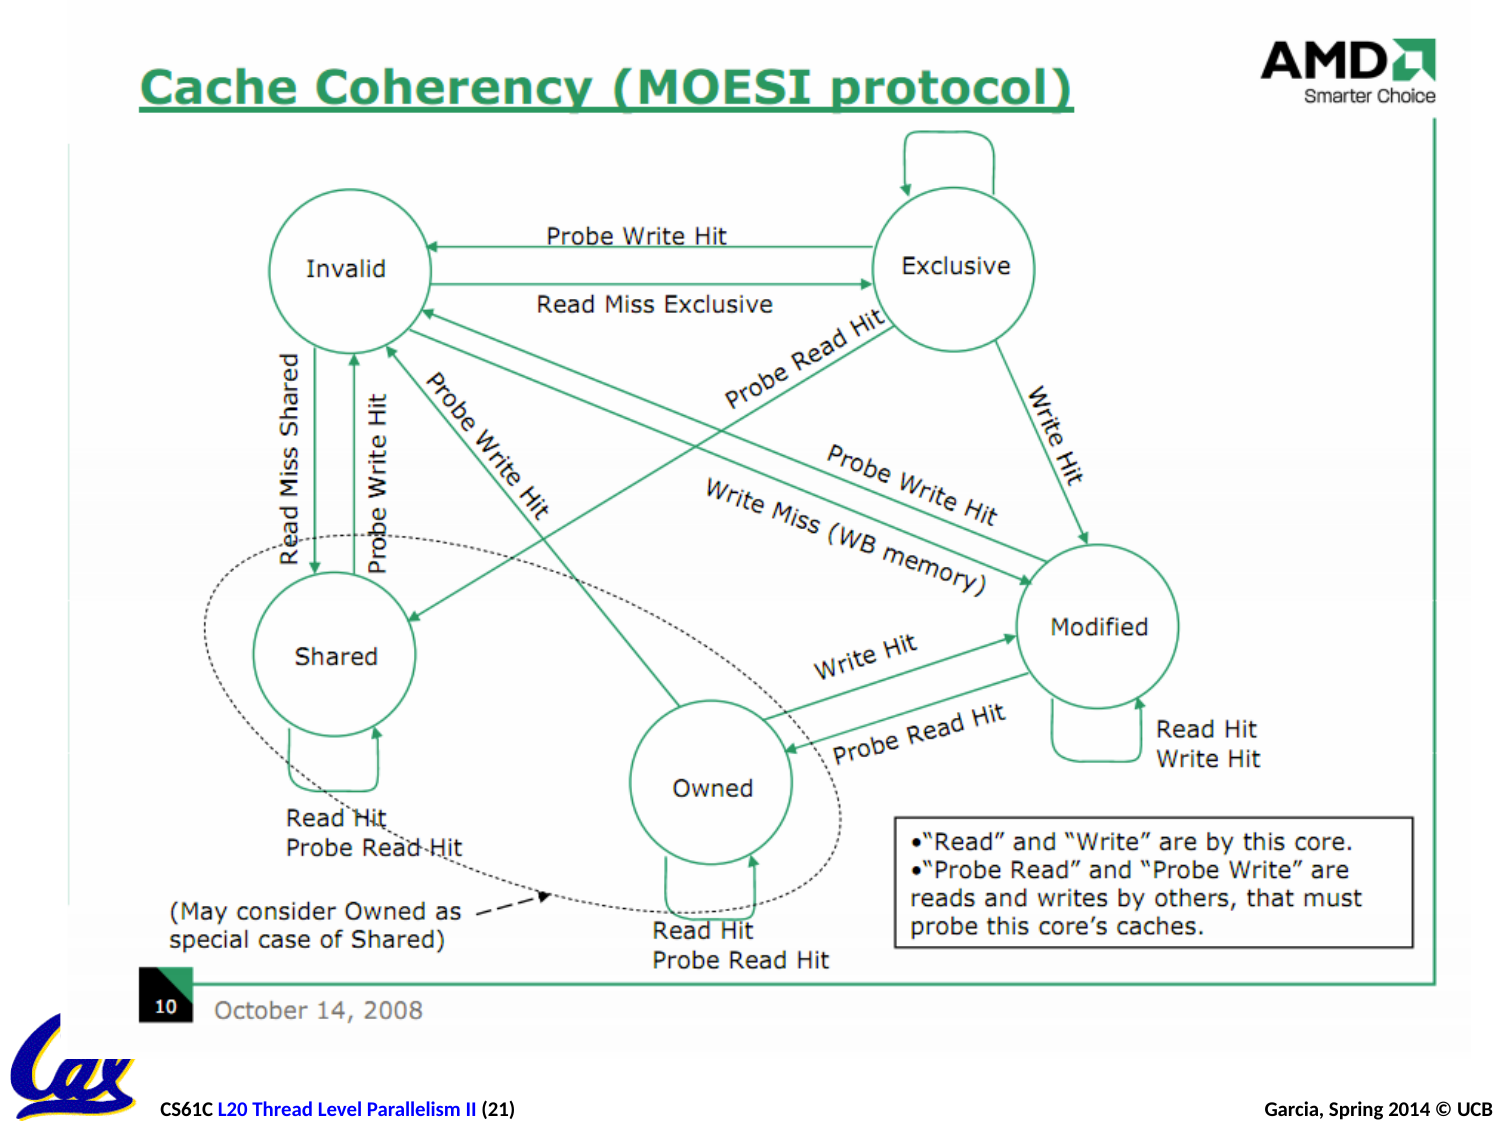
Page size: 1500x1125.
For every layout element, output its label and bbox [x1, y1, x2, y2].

picture [10, 1011, 150, 1121]
list [60, 0, 1472, 1060]
